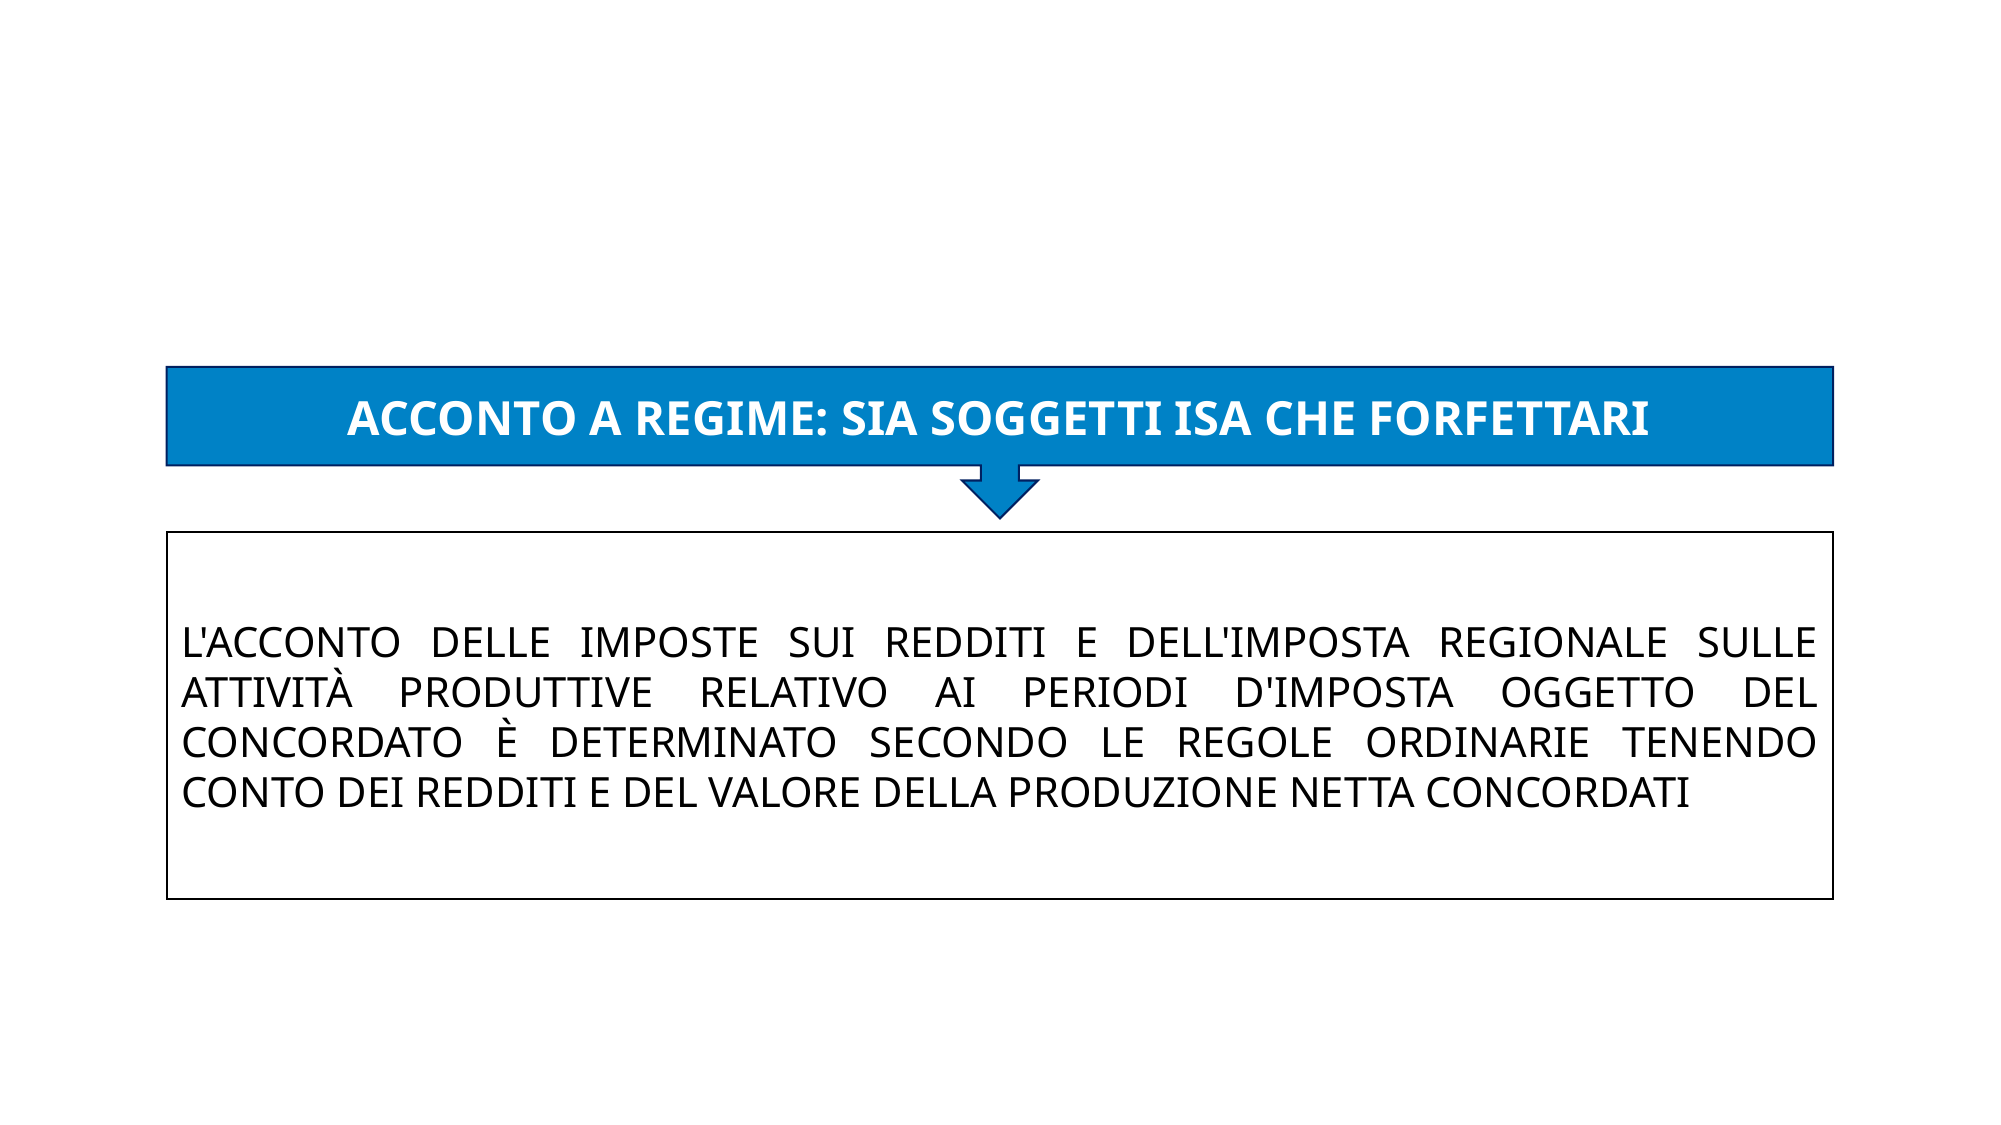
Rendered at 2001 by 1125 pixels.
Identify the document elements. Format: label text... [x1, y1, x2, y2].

text_box ACCONTO A REGIME: SIA SOGGETTI ISA CHE FORFETTARI [165, 365, 1835, 521]
text_box L'acconto delle imposte sui redditi e dell'imposta regionale sulle attività produttive relativo ai periodi d'imposta oggetto del concordato è determinato secondo le regole ordinarie tenendo conto dei redditi e del valore della produzione netta concordati [165, 531, 1835, 901]
